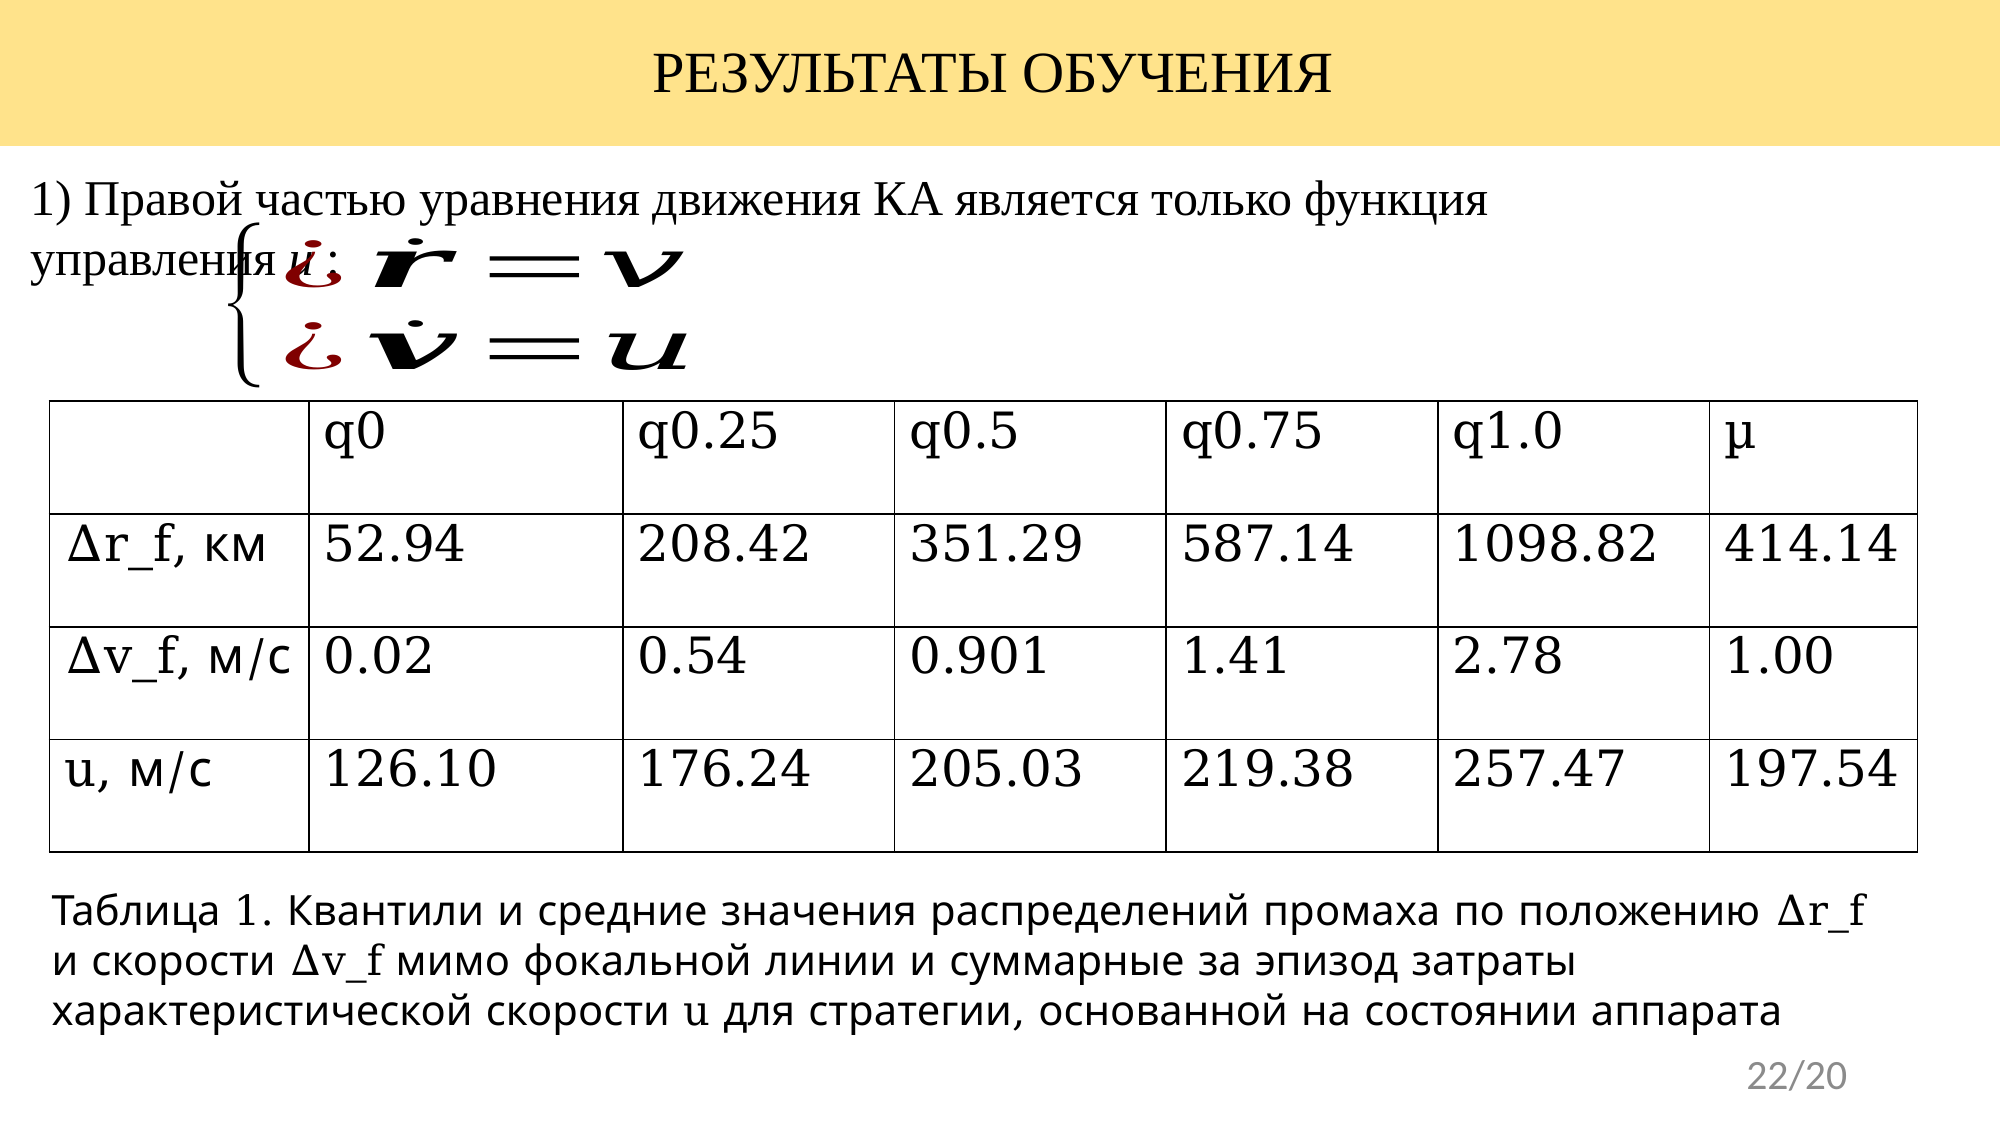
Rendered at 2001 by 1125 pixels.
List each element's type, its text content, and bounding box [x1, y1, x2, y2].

table_header q1.0 [1439, 402, 1709, 513]
table_header q0.75 [1167, 402, 1437, 513]
table_cell 587.14 [1167, 515, 1437, 626]
picture [0, 0, 2000, 146]
table_cell ∆r_f, км [50, 515, 308, 626]
text_box Таблица 1. Квантили и средние значения распределений промаха по положению ∆r_f и скорости ∆v_f мимо фокальной линии и суммарные за эпизод затраты характеристической скорости u для стратегии, основанной на состоянии аппарата [36, 876, 1906, 1042]
table_cell 0.54 [624, 628, 894, 739]
table_header [50, 402, 308, 513]
table_cell 126.10 [310, 740, 622, 851]
table_cell 1.00 [1710, 628, 1917, 739]
table_cell 1.41 [1167, 628, 1437, 739]
table_cell 1098.82 [1439, 515, 1709, 626]
table_cell 219.38 [1167, 740, 1437, 851]
table_cell u, м/с [50, 740, 308, 851]
table_header q0 [310, 402, 622, 513]
table_cell 52.94 [310, 515, 622, 626]
table_header q0.5 [895, 402, 1165, 513]
slide_number 22/20 [1412, 1042, 1863, 1103]
table_cell 0.901 [895, 628, 1165, 739]
table_cell 351.29 [895, 515, 1165, 626]
table_cell 2.78 [1439, 628, 1709, 739]
table_cell 205.03 [895, 740, 1165, 851]
table_cell 176.24 [624, 740, 894, 851]
table_cell 197.54 [1710, 740, 1917, 851]
text_box 1) Правой частью уравнения движения КА является только функция управления u : [15, 157, 1722, 293]
table_cell 257.47 [1439, 740, 1709, 851]
table_cell 208.42 [624, 515, 894, 626]
table_cell 414.14 [1710, 515, 1917, 626]
table_header µ [1710, 402, 1917, 513]
table_cell ∆v_f, м/с [50, 628, 308, 739]
table_cell 0.02 [310, 628, 622, 739]
table_header q0.25 [624, 402, 894, 513]
